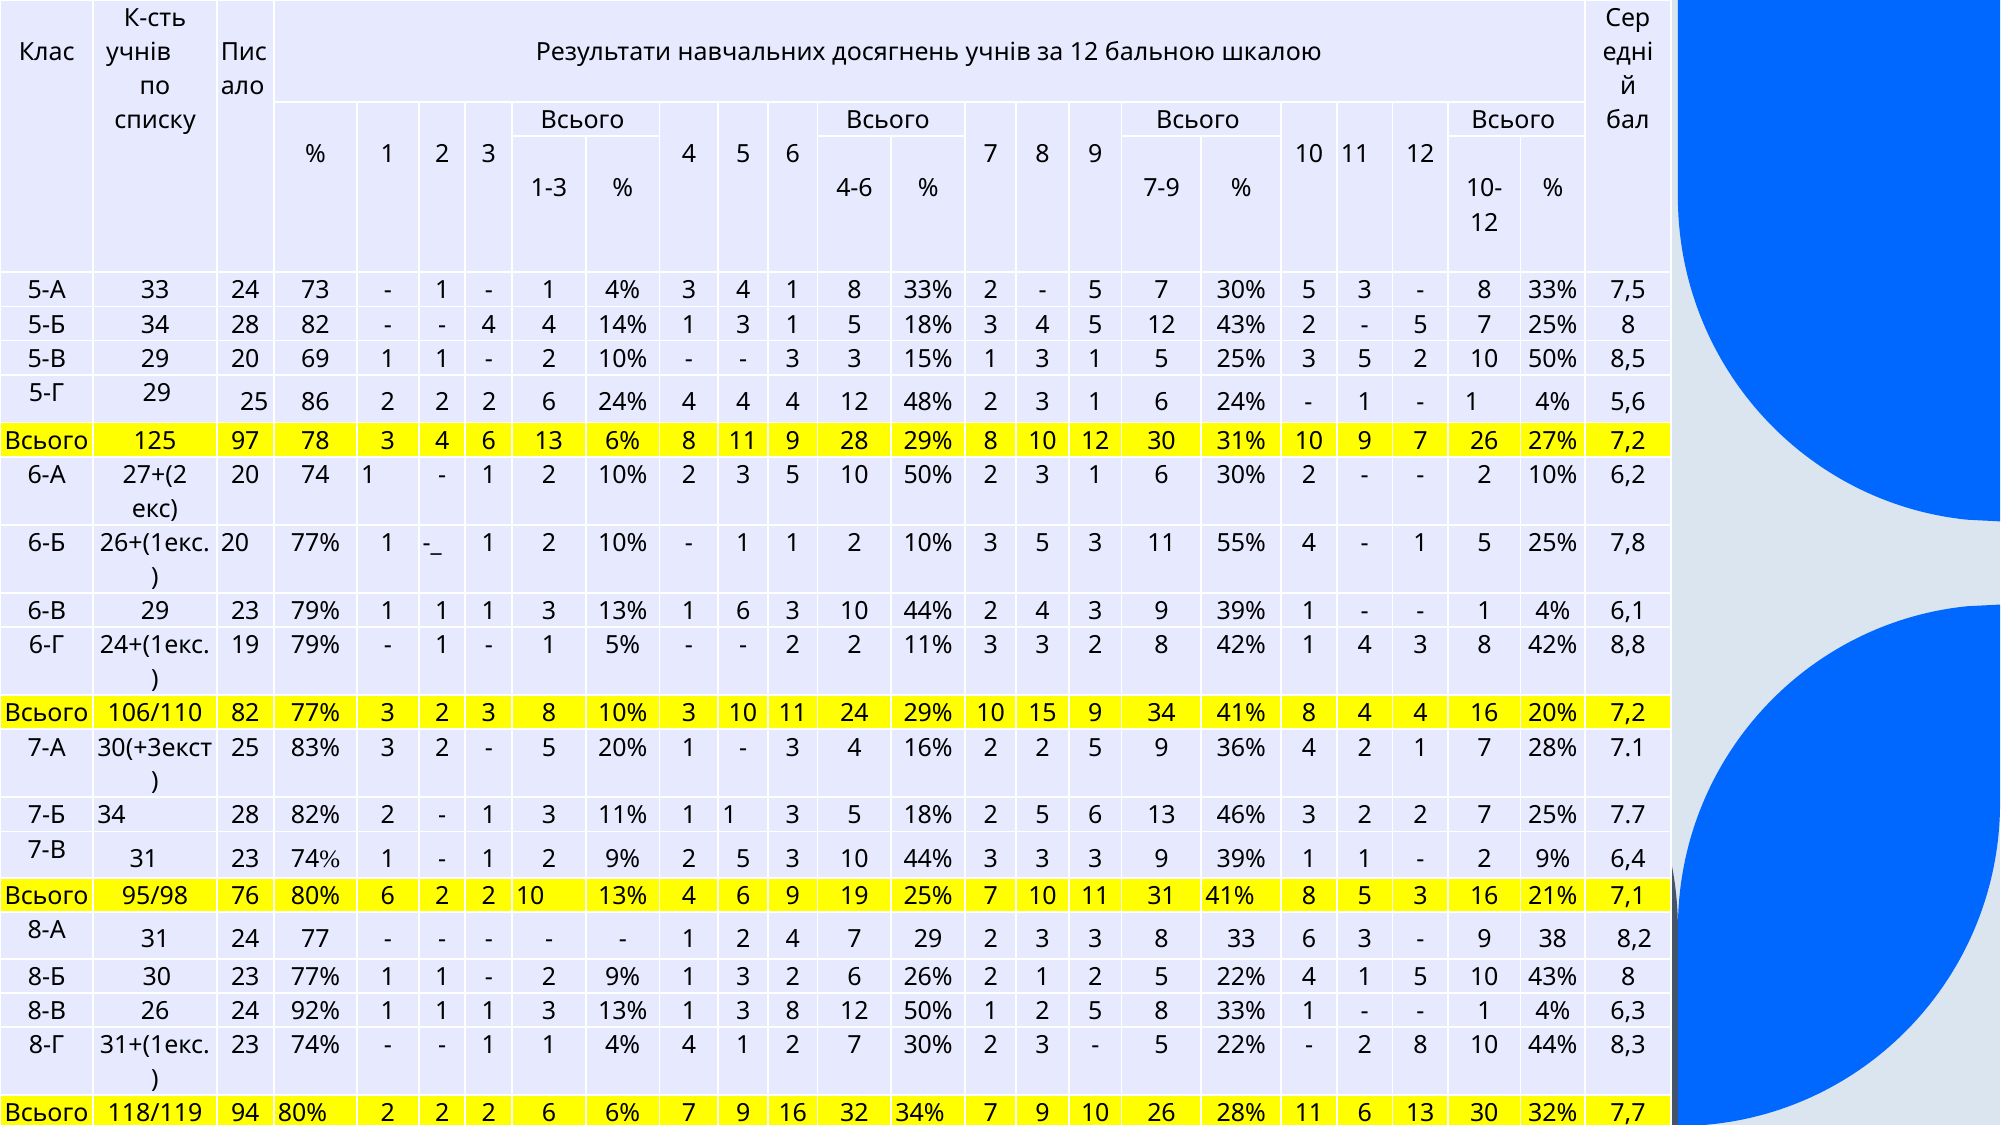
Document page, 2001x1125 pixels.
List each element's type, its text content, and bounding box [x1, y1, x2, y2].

table_cell 3 [358, 730, 418, 796]
table_cell 34 [1122, 696, 1200, 728]
table_cell 11 [769, 696, 817, 728]
table_cell - [660, 526, 717, 592]
table_cell - [420, 798, 464, 831]
table_cell 1 [1338, 960, 1392, 992]
table_cell 5 [1122, 341, 1200, 374]
table_cell 8 [1122, 913, 1200, 958]
table_cell 3 [1338, 273, 1392, 306]
table_cell 33% [892, 273, 964, 306]
table_cell 7 [818, 1028, 890, 1094]
table_cell 1 [1449, 594, 1520, 626]
table_cell 6 [513, 1096, 585, 1125]
table_cell 1 [1449, 376, 1520, 422]
table_cell 5-Б [1, 307, 92, 340]
table_cell 2 [1338, 730, 1392, 796]
table_cell 1 [1449, 994, 1520, 1026]
table_cell 19 [218, 628, 273, 694]
table_cell 1 [420, 594, 464, 626]
table_cell 2 [1070, 628, 1121, 694]
table_cell 4 [660, 879, 717, 911]
table_cell 42% [1521, 628, 1584, 694]
table_cell 19 [818, 879, 890, 911]
table_cell 8 [513, 696, 585, 728]
table_cell 7 [1122, 273, 1200, 306]
table_cell 4 [769, 913, 817, 958]
table_cell 4 [769, 376, 817, 422]
table_cell 2 [1338, 798, 1392, 831]
table_cell Всього [1, 423, 92, 456]
table_cell 13% [587, 594, 659, 626]
table_cell - [358, 1028, 418, 1094]
table_cell - [1393, 994, 1447, 1026]
table_cell 2 [966, 594, 1015, 626]
table_cell 1 [466, 994, 511, 1026]
table_cell 6% [587, 1096, 659, 1125]
table_cell - [1393, 376, 1447, 422]
table_cell 11 [1338, 103, 1392, 271]
table_cell 50% [892, 458, 964, 524]
table_cell 30 [1449, 1096, 1520, 1125]
table_cell 6 [358, 879, 418, 911]
table_cell 7 [966, 1096, 1015, 1125]
table_cell 2 [966, 1028, 1015, 1094]
table_cell 2 [966, 960, 1015, 992]
table_cell 7,7 [1586, 1096, 1670, 1125]
table_cell 1 [358, 458, 418, 524]
table_cell 30% [892, 1028, 964, 1094]
table_cell 3 [769, 730, 817, 796]
table_cell 22% [1202, 960, 1280, 992]
table_cell 4% [587, 1028, 659, 1094]
table_cell - [1338, 458, 1392, 524]
table_cell - [466, 730, 511, 796]
table_cell 9 [719, 1096, 767, 1125]
table_cell 26% [892, 960, 964, 992]
table_cell 8 [1449, 273, 1520, 306]
table_cell - [420, 1028, 464, 1094]
table_cell 5 [1122, 960, 1200, 992]
table_cell 1 [513, 273, 585, 306]
table_cell 1 [358, 832, 418, 877]
table_cell 5 [818, 798, 890, 831]
table_cell 20 [218, 341, 273, 374]
table_cell 10% [587, 341, 659, 374]
table_cell 9 [1122, 594, 1200, 626]
table_cell 15% [892, 341, 964, 374]
table_cell 4% [1521, 994, 1584, 1026]
table_cell 9% [587, 960, 659, 992]
table_cell 12 [818, 994, 890, 1026]
table_cell 3 [1017, 458, 1068, 524]
table_cell 4 [513, 307, 585, 340]
table_cell 2 [1017, 994, 1068, 1026]
table_cell 1 [1070, 458, 1121, 524]
table_cell 2 [513, 341, 585, 374]
table_cell 7 [1449, 798, 1520, 831]
table_cell 46% [1202, 798, 1280, 831]
table_cell 7,1 [1586, 879, 1670, 911]
table_cell Всього [1, 879, 92, 911]
table_cell 4 [1017, 307, 1068, 340]
table_cell 28% [1521, 730, 1584, 796]
table_cell 2 [466, 376, 511, 422]
table_cell 29 [94, 376, 216, 422]
table_cell 26 [1122, 1096, 1200, 1125]
table_cell 3 [719, 960, 767, 992]
table_cell Всього [1449, 103, 1584, 135]
table_cell 2 [1070, 960, 1121, 992]
table_cell 1 [420, 960, 464, 992]
table_cell 3 [769, 594, 817, 626]
table_cell 2 [1393, 341, 1447, 374]
table_cell 1 [358, 103, 418, 271]
table_cell 10% [892, 526, 964, 592]
table_cell 2 [513, 832, 585, 877]
table_cell 9 [769, 879, 817, 911]
table_cell 6-В [1, 594, 92, 626]
table_header Середній бал [1586, 1, 1670, 271]
table_cell 4 [1338, 696, 1392, 728]
table_cell 3 [513, 994, 585, 1026]
table_cell 24 [218, 994, 273, 1026]
table_cell 3 [1017, 832, 1068, 877]
table_cell 1 [660, 960, 717, 992]
table_cell 31 [94, 913, 216, 958]
table_cell - [1393, 913, 1447, 958]
table_cell 6 [719, 879, 767, 911]
table_cell 4 [1282, 730, 1336, 796]
table_cell 74% [275, 1028, 356, 1094]
table_cell 32% [1521, 1096, 1584, 1125]
table_cell 1 [1017, 960, 1068, 992]
table_cell 44% [892, 594, 964, 626]
table_cell - [466, 341, 511, 374]
table_cell 31 [1122, 879, 1200, 911]
table_cell 83% [275, 730, 356, 796]
table_cell 7 [966, 879, 1015, 911]
table_cell 10 [1282, 423, 1336, 456]
table_cell 1 [719, 526, 767, 592]
table_cell 7 [1449, 730, 1520, 796]
table_cell 1 [358, 526, 418, 592]
table_cell 1 [420, 341, 464, 374]
table_cell 7-9 [1122, 137, 1200, 271]
table_cell 34% [892, 1096, 964, 1125]
table_cell % [275, 103, 356, 271]
table_cell - [719, 628, 767, 694]
table_cell 82 [275, 307, 356, 340]
table_cell - [1070, 1028, 1121, 1094]
table_cell 33% [1521, 273, 1584, 306]
table_cell 4 [660, 1028, 717, 1094]
table_cell 21% [1521, 879, 1584, 911]
table_cell 30% [1202, 458, 1280, 524]
table_cell 25% [1521, 798, 1584, 831]
table_cell 94 [218, 1096, 273, 1125]
table_cell 10 [818, 832, 890, 877]
table_cell 5 [769, 458, 817, 524]
table_cell 4% [587, 273, 659, 306]
table_cell 10 [513, 879, 585, 911]
table_cell 77% [275, 696, 356, 728]
table_cell 77 [275, 913, 356, 958]
table_cell 4 [719, 376, 767, 422]
table_cell 1 [660, 994, 717, 1026]
table_cell 82 [218, 696, 273, 728]
table_cell - [719, 341, 767, 374]
table_cell 3 [719, 458, 767, 524]
table_cell 6 [769, 103, 817, 271]
table_cell 33% [1202, 994, 1280, 1026]
table_cell - [1338, 994, 1392, 1026]
table_cell 1 [660, 730, 717, 796]
table_cell 3 [1017, 1028, 1068, 1094]
table_cell - [420, 307, 464, 340]
table_cell 1 [966, 994, 1015, 1026]
table_cell 10% [587, 696, 659, 728]
table_cell 6 [818, 960, 890, 992]
table_cell - [420, 458, 464, 524]
table_cell 13 [513, 423, 585, 456]
table_cell - [1338, 307, 1392, 340]
table_cell 3 [719, 994, 767, 1026]
table_cell - [1282, 376, 1336, 422]
table_cell 74% [275, 832, 356, 877]
table_cell 1 [1393, 730, 1447, 796]
table_cell 11 [719, 423, 767, 456]
table_cell 6 [719, 594, 767, 626]
table_cell 5 [1070, 730, 1121, 796]
table_cell 11% [587, 798, 659, 831]
table_cell 29 [892, 913, 964, 958]
table_cell 29% [892, 423, 964, 456]
table_cell 97 [218, 423, 273, 456]
table_cell - [1282, 1028, 1336, 1094]
table_cell 25 [218, 730, 273, 796]
table_cell 2 [513, 458, 585, 524]
table_cell 13% [587, 994, 659, 1026]
table_cell - [1393, 594, 1447, 626]
table_cell 3 [466, 696, 511, 728]
table_cell 1 [466, 832, 511, 877]
table_cell 25% [892, 879, 964, 911]
table_cell 2 [1449, 832, 1520, 877]
table_cell 7,2 [1586, 423, 1670, 456]
table_cell 18% [892, 307, 964, 340]
table_header Результати навчальних досягнень учнів за 12 бальною шкалою [275, 1, 1584, 101]
table_cell 3 [769, 341, 817, 374]
table_cell 6 [513, 376, 585, 422]
table_cell 29% [892, 696, 964, 728]
table_cell 9 [769, 423, 817, 456]
table_cell 6,2 [1586, 458, 1670, 524]
table_cell 77% [275, 960, 356, 992]
table_cell % [1202, 137, 1280, 271]
table_cell 10 [818, 594, 890, 626]
table_cell 5 [719, 832, 767, 877]
table_cell 16 [1449, 879, 1520, 911]
table_cell 16 [769, 1096, 817, 1125]
table_cell 1 [660, 913, 717, 958]
table_cell 80% [275, 879, 356, 911]
table_cell Всього [1, 1096, 92, 1125]
table_cell 2 [420, 376, 464, 422]
table_cell 26 [94, 994, 216, 1026]
table_cell 5 [1393, 960, 1447, 992]
table_cell 6-Б [1, 526, 92, 592]
table_cell 78 [275, 423, 356, 456]
table_cell - [1338, 526, 1392, 592]
table_cell 12 [1070, 423, 1121, 456]
table_cell 7.7 [1586, 798, 1670, 831]
table_cell 16 [1449, 696, 1520, 728]
table_cell 10% [1521, 458, 1584, 524]
table_cell 24 [818, 696, 890, 728]
table_cell 3 [1070, 913, 1121, 958]
table_cell Всього [513, 103, 659, 135]
table_cell 12 [1393, 103, 1447, 271]
table_cell 2 [420, 1096, 464, 1125]
table_cell 4 [1338, 628, 1392, 694]
table_cell 1 [358, 594, 418, 626]
table_cell % [892, 137, 964, 271]
table_cell 1 [420, 994, 464, 1026]
table_cell 8,2 [1586, 913, 1670, 958]
table_cell Всього [818, 103, 964, 135]
table_cell - [420, 913, 464, 958]
table_cell 27+(2 екс) [94, 458, 216, 524]
table_cell - [1338, 594, 1392, 626]
table_cell 5,6 [1586, 376, 1670, 422]
table_cell 5% [587, 628, 659, 694]
table_cell 23 [218, 832, 273, 877]
table_cell 1 [420, 628, 464, 694]
table_cell 9 [1122, 730, 1200, 796]
table_cell 7-Б [1, 798, 92, 831]
table_cell 2 [513, 960, 585, 992]
table_cell 2 [966, 730, 1015, 796]
table_cell 3 [966, 526, 1015, 592]
table_cell 26 [1449, 423, 1520, 456]
table_cell 118/119 [94, 1096, 216, 1125]
table_cell 106/110 [94, 696, 216, 728]
table_cell 4 [1017, 594, 1068, 626]
table_cell 10% [587, 458, 659, 524]
table_cell 1 [769, 273, 817, 306]
table_cell 2 [769, 628, 817, 694]
table_cell - [466, 628, 511, 694]
table_cell - [1393, 832, 1447, 877]
table_cell 5-В [1, 341, 92, 374]
table_cell 6 [1070, 798, 1121, 831]
table_cell 55% [1202, 526, 1280, 592]
table_cell - [513, 913, 585, 958]
table_cell 79% [275, 628, 356, 694]
table_cell 3 [1070, 594, 1121, 626]
table_cell 2 [358, 798, 418, 831]
table_cell 3 [1338, 913, 1392, 958]
table_cell 6,3 [1586, 994, 1670, 1026]
table_cell 28 [818, 423, 890, 456]
table_cell 1 [1070, 341, 1121, 374]
table_cell 5 [513, 730, 585, 796]
table_cell 2 [818, 526, 890, 592]
table_cell - [719, 730, 767, 796]
table_cell 8 [1393, 1028, 1447, 1094]
table_cell 1 [358, 994, 418, 1026]
table_cell 2 [966, 798, 1015, 831]
table_cell 73 [275, 273, 356, 306]
table_cell 3 [818, 341, 890, 374]
table_cell 6 [1122, 376, 1200, 422]
table_cell 11 [1122, 526, 1200, 592]
table_cell 4 [1282, 960, 1336, 992]
table_cell 7,5 [1586, 273, 1670, 306]
table_cell 10 [1449, 1028, 1520, 1094]
table_cell 8 [1282, 879, 1336, 911]
table_cell 86 [275, 376, 356, 422]
table_cell 3 [1017, 341, 1068, 374]
table_cell 3 [966, 307, 1015, 340]
table_cell 6-Г [1, 628, 92, 694]
table_cell 2 [966, 273, 1015, 306]
table_cell 39% [1202, 832, 1280, 877]
table_cell 4-6 [818, 137, 890, 271]
table_cell 23 [218, 1028, 273, 1094]
table_cell 7 [1393, 423, 1447, 456]
table_cell 7 [660, 1096, 717, 1125]
table_cell 4 [660, 103, 717, 271]
table_cell 6 [1338, 1096, 1392, 1125]
table_cell 24 [218, 913, 273, 958]
table_header Клас [1, 1, 92, 271]
table_cell 3 [660, 696, 717, 728]
table_cell 4 [1282, 526, 1336, 592]
table_cell 2 [966, 376, 1015, 422]
table_cell 2 [466, 1096, 511, 1125]
table_cell 1 [1070, 376, 1121, 422]
table_cell 4 [420, 423, 464, 456]
table_cell 1 [660, 307, 717, 340]
table_cell 7 [818, 913, 890, 958]
table_cell 20% [1521, 696, 1584, 728]
table_cell - [587, 913, 659, 958]
table_cell 8 [1017, 103, 1068, 271]
table_cell 25 [218, 376, 273, 422]
table_cell 2 [719, 913, 767, 958]
table_cell 8 [660, 423, 717, 456]
table_cell 13 [1393, 1096, 1447, 1125]
table_cell 2 [420, 103, 464, 271]
table_cell 13 [1122, 798, 1200, 831]
table_cell - [358, 628, 418, 694]
table_cell 24 [218, 273, 273, 306]
table_cell 2 [1449, 458, 1520, 524]
table_cell 3 [513, 594, 585, 626]
table_cell 3 [1393, 628, 1447, 694]
table_cell 41% [1202, 879, 1280, 911]
table_cell 29 [94, 594, 216, 626]
table_cell 20 [218, 458, 273, 524]
table_cell 12 [1122, 307, 1200, 340]
table_cell 4 [719, 273, 767, 306]
table_cell 7.1 [1586, 730, 1670, 796]
table_cell 1 [1282, 994, 1336, 1026]
table_cell 30 [94, 960, 216, 992]
table_cell 6,1 [1586, 594, 1670, 626]
table_cell - [1393, 273, 1447, 306]
table_cell 9 [1338, 423, 1392, 456]
table_cell 33 [94, 273, 216, 306]
table_cell Всього [1122, 103, 1280, 135]
table_cell 3 [769, 832, 817, 877]
table_cell 4 [660, 376, 717, 422]
table_cell 12 [818, 376, 890, 422]
table_cell 43% [1202, 307, 1280, 340]
table_cell 7 [966, 103, 1015, 271]
table_cell 8 [966, 423, 1015, 456]
table_cell 8-А [1, 913, 92, 958]
table_cell 3 [358, 423, 418, 456]
table_cell 2 [420, 879, 464, 911]
table_cell 10-12 [1449, 137, 1520, 271]
table_cell 24+(1екс.) [94, 628, 216, 694]
table_cell 28% [1202, 1096, 1280, 1125]
table_cell 1 [466, 594, 511, 626]
table_cell 27% [1521, 423, 1584, 456]
table_cell - [420, 832, 464, 877]
table_cell 5 [1070, 273, 1121, 306]
table_cell 5 [1393, 307, 1447, 340]
table_cell 31+(1екс.) [94, 1028, 216, 1094]
table_cell - [358, 307, 418, 340]
table_cell 7 [1449, 307, 1520, 340]
table_cell 6,4 [1586, 832, 1670, 877]
table_cell 4 [818, 730, 890, 796]
table_cell 1 [358, 960, 418, 992]
table_cell 3 [1282, 798, 1336, 831]
table_cell 34 [94, 307, 216, 340]
table_cell 3 [1070, 832, 1121, 877]
table_cell 5-А [1, 273, 92, 306]
table_cell 10 [719, 696, 767, 728]
table_header К-сть учнів по списку [94, 1, 216, 271]
table_cell 1 [719, 1028, 767, 1094]
table_cell 1 [513, 628, 585, 694]
table_cell 29 [94, 341, 216, 374]
table_cell 1 [719, 798, 767, 831]
table_cell 5 [1282, 273, 1336, 306]
table_cell 11 [1070, 879, 1121, 911]
table_cell 1 [1393, 526, 1447, 592]
table_cell 3 [358, 696, 418, 728]
table_cell 30% [1202, 273, 1280, 306]
table_cell 3 [1017, 628, 1068, 694]
table_cell 9 [1017, 1096, 1068, 1125]
table_cell 10 [1017, 879, 1068, 911]
table_cell 1 [1338, 376, 1392, 422]
table_cell 11 [1282, 1096, 1336, 1125]
table_cell 3 [966, 628, 1015, 694]
table_cell 9 [1070, 103, 1121, 271]
table_cell 33 [1202, 913, 1280, 958]
table_cell -_ [420, 526, 464, 592]
table_cell 25% [1521, 307, 1584, 340]
table_cell 1 [1282, 832, 1336, 877]
table_cell - [466, 913, 511, 958]
table_cell 5 [1070, 994, 1121, 1026]
table_cell 8,3 [1586, 1028, 1670, 1094]
table_cell 8 [1586, 307, 1670, 340]
table_cell 10 [1070, 1096, 1121, 1125]
table_cell 5 [1338, 879, 1392, 911]
table_cell 20 [218, 526, 273, 592]
table_cell 80% [275, 1096, 356, 1125]
table_cell 44% [892, 832, 964, 877]
table_cell 9% [587, 832, 659, 877]
table_cell 10 [1017, 423, 1068, 456]
table_cell 74 [275, 458, 356, 524]
table_cell 1 [1282, 628, 1336, 694]
table_cell 50% [1521, 341, 1584, 374]
table_cell 36% [1202, 730, 1280, 796]
table_cell 2 [1393, 798, 1447, 831]
table_cell 22% [1202, 1028, 1280, 1094]
table_cell 3 [660, 273, 717, 306]
table_cell 3 [966, 832, 1015, 877]
table_cell 25% [1202, 341, 1280, 374]
table_cell 42% [1202, 628, 1280, 694]
table_cell 7,8 [1586, 526, 1670, 592]
table_cell 1 [513, 1028, 585, 1094]
table_cell 23 [218, 594, 273, 626]
table_cell 5 [1338, 341, 1392, 374]
table_cell 2 [769, 1028, 817, 1094]
table_cell 10 [1449, 341, 1520, 374]
table_cell 2 [1338, 1028, 1392, 1094]
table_cell 1 [660, 798, 717, 831]
table_cell 76 [218, 879, 273, 911]
table_cell % [587, 137, 659, 271]
table_cell 1 [1338, 832, 1392, 877]
table_cell 44% [1521, 1028, 1584, 1094]
table_cell 1 [358, 341, 418, 374]
table_cell 2 [420, 730, 464, 796]
table_cell 34 [94, 798, 216, 831]
table_cell 2 [1282, 458, 1336, 524]
table_cell 2 [1017, 730, 1068, 796]
table_header Писало [218, 1, 273, 271]
table_cell 2 [358, 376, 418, 422]
table_cell 9% [1521, 832, 1584, 877]
table_cell 7-В [1, 832, 92, 877]
table_cell 3 [1282, 341, 1336, 374]
table_cell 2 [660, 458, 717, 524]
table_cell 43% [1521, 960, 1584, 992]
table_cell 5 [818, 307, 890, 340]
table_cell 6 [1282, 913, 1336, 958]
table_cell 69 [275, 341, 356, 374]
table_cell 4 [466, 307, 511, 340]
table_cell 2 [420, 696, 464, 728]
table_cell 2 [466, 879, 511, 911]
table_cell 8 [1122, 628, 1200, 694]
table_cell 50% [892, 994, 964, 1026]
table_cell 9 [1122, 832, 1200, 877]
table_cell 3 [466, 103, 511, 271]
table_cell 8 [1449, 628, 1520, 694]
table_cell 3 [1017, 376, 1068, 422]
table_cell 24% [587, 376, 659, 422]
table_cell 1 [466, 526, 511, 592]
table_cell 1 [466, 798, 511, 831]
table_cell 10 [818, 458, 890, 524]
table_cell 31 [94, 832, 216, 877]
table_cell - [1017, 273, 1068, 306]
table_cell 28 [218, 307, 273, 340]
table_cell 1 [966, 341, 1015, 374]
table_cell 1 [1282, 594, 1336, 626]
table_cell 1 [769, 307, 817, 340]
table_cell 4% [1521, 376, 1584, 422]
table_cell 8,8 [1586, 628, 1670, 694]
table_cell - [660, 628, 717, 694]
table_cell 26+(1екс.) [94, 526, 216, 592]
table_cell 7-А [1, 730, 92, 796]
table_cell 11% [892, 628, 964, 694]
table_cell 5 [1122, 1028, 1200, 1094]
table_cell 10 [1282, 103, 1336, 271]
table_cell - [660, 341, 717, 374]
table_cell 1 [769, 526, 817, 592]
table_cell 39% [1202, 594, 1280, 626]
table_cell 25% [1521, 526, 1584, 592]
table_cell 5 [1017, 798, 1068, 831]
table_cell 1 [466, 458, 511, 524]
table_cell 6-А [1, 458, 92, 524]
table_cell 16% [892, 730, 964, 796]
table_cell 31% [1202, 423, 1280, 456]
table_cell 2 [513, 526, 585, 592]
table_cell 8 [1282, 696, 1336, 728]
table_cell 14% [587, 307, 659, 340]
table_cell 4 [1393, 696, 1447, 728]
table_cell 18% [892, 798, 964, 831]
table_cell - [358, 913, 418, 958]
table_cell 2 [660, 832, 717, 877]
table_cell 5 [1449, 526, 1520, 592]
table_cell 8-Б [1, 960, 92, 992]
table_cell 7,2 [1586, 696, 1670, 728]
table_cell 4% [1521, 594, 1584, 626]
table_cell 8-В [1, 994, 92, 1026]
table_cell 2 [769, 960, 817, 992]
table_cell - [466, 960, 511, 992]
table_cell 5-Г [1, 376, 92, 422]
table_cell - [466, 273, 511, 306]
table_cell 2 [1282, 307, 1336, 340]
table_cell 32 [818, 1096, 890, 1125]
table_cell 95/98 [94, 879, 216, 911]
table_cell 1-3 [513, 137, 585, 271]
table_cell 13% [587, 879, 659, 911]
table_cell 6% [587, 423, 659, 456]
table_cell 10% [587, 526, 659, 592]
table_cell 8 [769, 994, 817, 1026]
table_cell 8 [818, 273, 890, 306]
table_cell 10 [1449, 960, 1520, 992]
table_cell 8 [1122, 994, 1200, 1026]
table_cell 24% [1202, 376, 1280, 422]
table_cell 3 [1017, 913, 1068, 958]
table_cell 9 [1070, 696, 1121, 728]
table_cell 10 [966, 696, 1015, 728]
table_cell 5 [719, 103, 767, 271]
table_cell 3 [513, 798, 585, 831]
table_cell 77% [275, 526, 356, 592]
table_cell 82% [275, 798, 356, 831]
table_cell 23 [218, 960, 273, 992]
table_cell 3 [1070, 526, 1121, 592]
table_cell 92% [275, 994, 356, 1026]
table_cell 3 [1393, 879, 1447, 911]
table_cell % [1521, 137, 1584, 271]
table_cell 15 [1017, 696, 1068, 728]
table_cell 1 [466, 1028, 511, 1094]
table_cell 8 [1586, 960, 1670, 992]
table_cell 30(+3екст) [94, 730, 216, 796]
table_cell 3 [769, 798, 817, 831]
table_cell Всього [1, 696, 92, 728]
table_cell 6 [1122, 458, 1200, 524]
table_cell 125 [94, 423, 216, 456]
table_cell 8-Г [1, 1028, 92, 1094]
table_cell 1 [420, 273, 464, 306]
table_cell 38 [1521, 913, 1584, 958]
table_cell 1 [660, 594, 717, 626]
table_cell 5 [1017, 526, 1068, 592]
table_cell 8,5 [1586, 341, 1670, 374]
table_cell 2 [358, 1096, 418, 1125]
table_cell 79% [275, 594, 356, 626]
table_cell 3 [719, 307, 767, 340]
table_cell - [358, 273, 418, 306]
table_cell 9 [1449, 913, 1520, 958]
table_cell 48% [892, 376, 964, 422]
table_cell 2 [966, 458, 1015, 524]
table_cell - [1393, 458, 1447, 524]
table_cell 2 [966, 913, 1015, 958]
table_cell 28 [218, 798, 273, 831]
table_cell 41% [1202, 696, 1280, 728]
table_cell 30 [1122, 423, 1200, 456]
table_cell 2 [818, 628, 890, 694]
table_cell 20% [587, 730, 659, 796]
table_cell 6 [466, 423, 511, 456]
table_cell 5 [1070, 307, 1121, 340]
